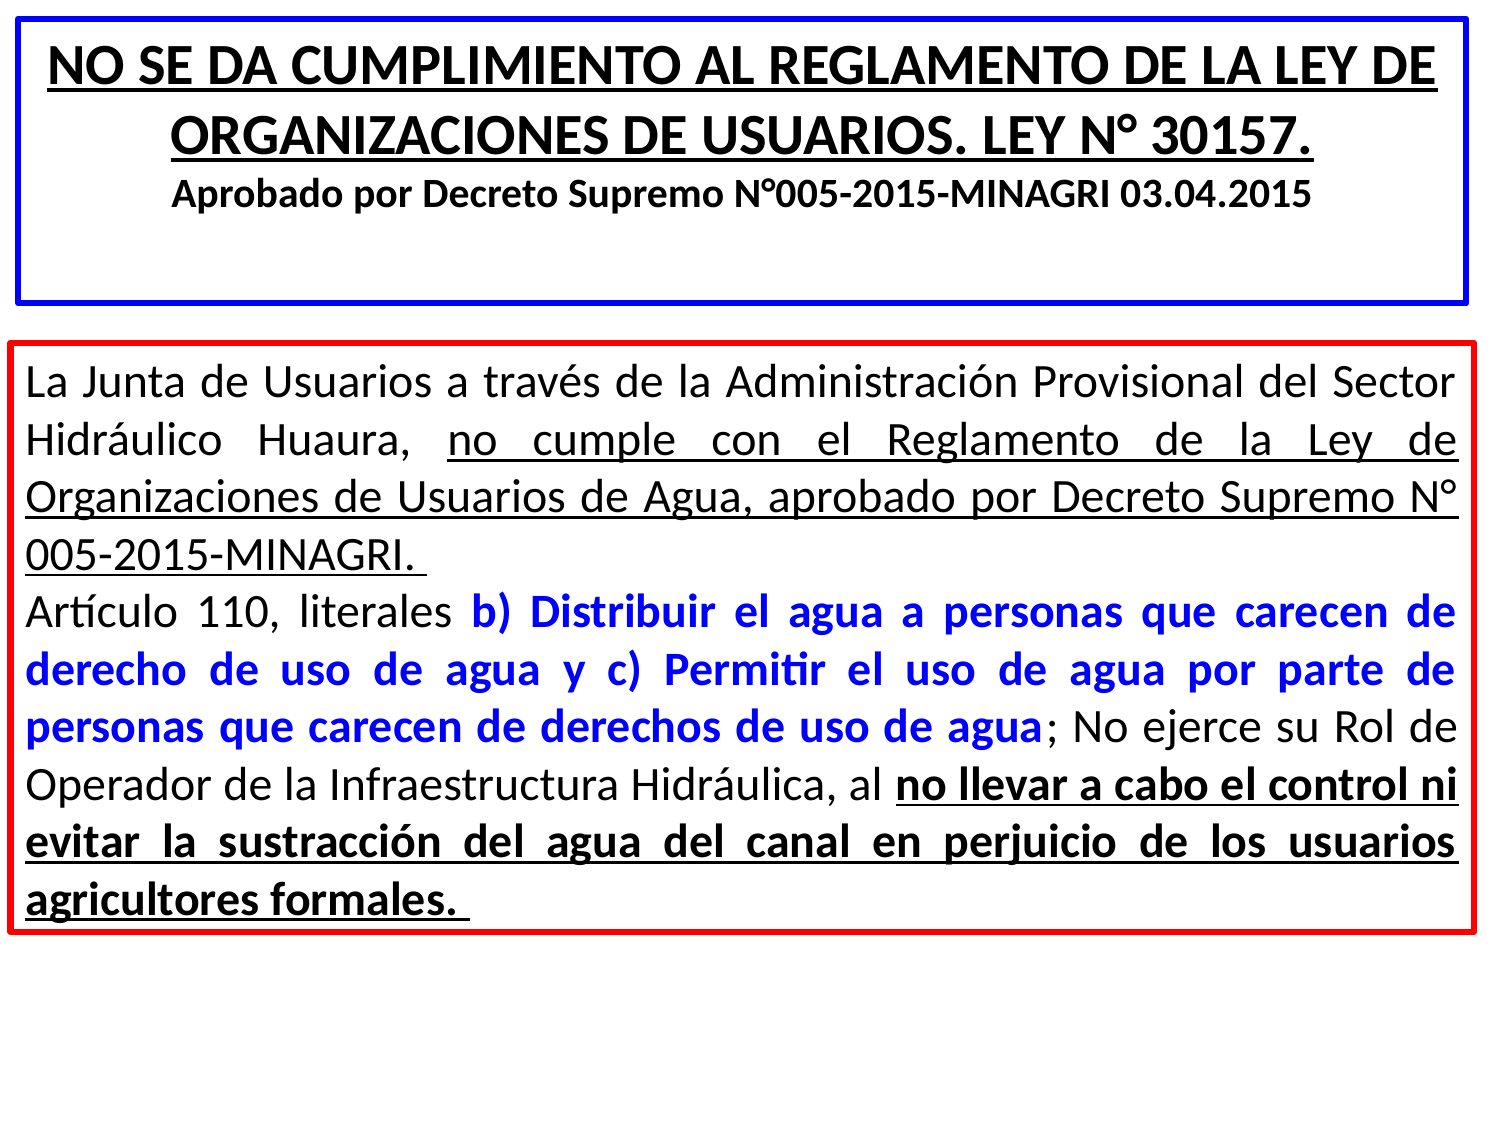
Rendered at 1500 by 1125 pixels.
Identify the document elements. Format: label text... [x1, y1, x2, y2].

text_box La Junta de Usuarios a través de la Administración Provisional del Sector Hidráulico Huaura, no cumple con el Reglamento de la Ley de Organizaciones de Usuarios de Agua, aprobado por Decreto Supremo N° 005-2015-MINAGRI. Artículo 110, literales b) Distribuir el agua a personas que carecen de derecho de uso de agua y c) Permitir el uso de agua por parte de personas que carecen de derechos de uso de agua; No ejerce su Rol de Operador de la Infraestructura Hidráulica, al no llevar a cabo el control ni evitar la sustracción del agua del canal en perjuicio de los usuarios agricultores formales. [10, 342, 1474, 932]
text_box NO SE DA CUMPLIMIENTO AL REGLAMENTO DE LA LEY DE ORGANIZACIONES DE USUARIOS. LEY N° 30157. Aprobado por Decreto Supremo N°005-2015-MINAGRI 03.04.2015 [18, 18, 1467, 304]
